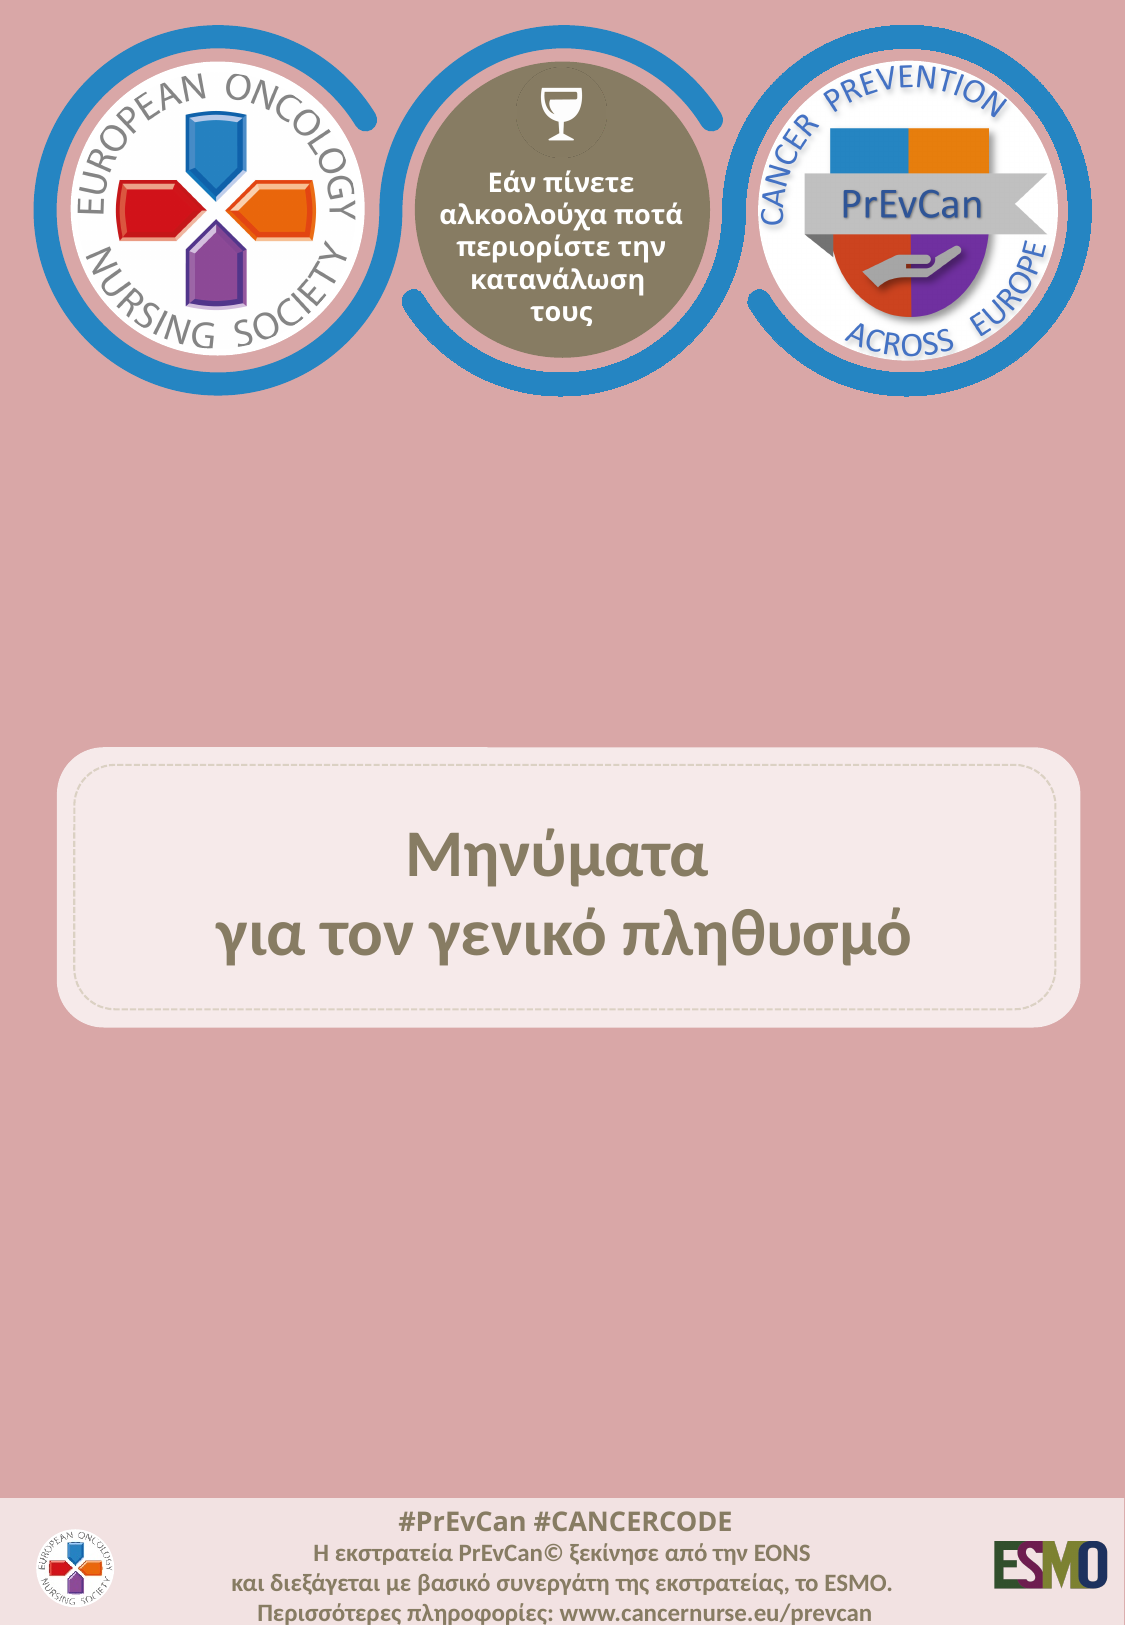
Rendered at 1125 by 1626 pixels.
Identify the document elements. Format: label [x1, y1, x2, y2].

text_box [0, 25, 1125, 1625]
